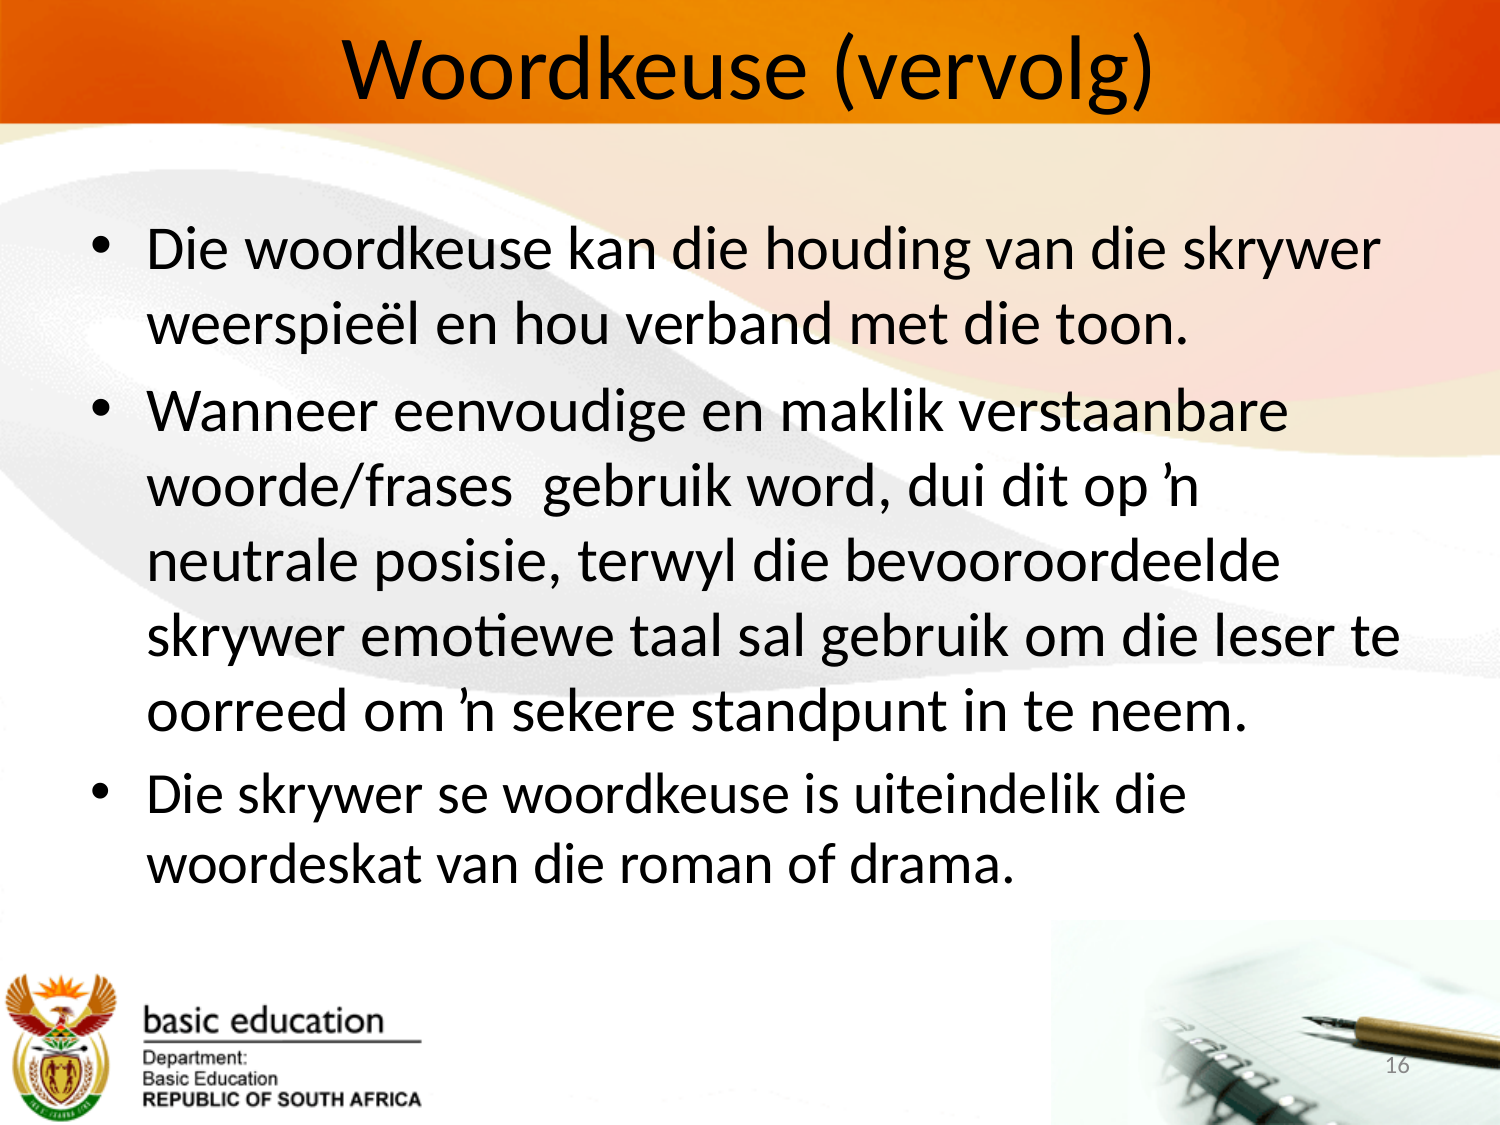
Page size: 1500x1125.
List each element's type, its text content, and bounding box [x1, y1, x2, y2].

title Woordkeuse (vervolg) [74, 0, 1426, 126]
list Die woordkeuse kan die houding van die skrywer weerspieël en hou verband met die toon. Wanneer eenvoudige en maklik verstaanbare woorde/frases gebruik word, dui dit op ŉ neutrale posisie, terwyl die bevooroordeelde skrywer emotiewe taal sal gebruik om die leser te oorreed om ŉ sekere standpunt in te neem. Die skrywer se woordkeuse is uiteindelik die woordeskat van die roman of drama. [74, 198, 1426, 1006]
slide_number 16 [1074, 1024, 1425, 1103]
picture [0, 0, 1500, 1125]
